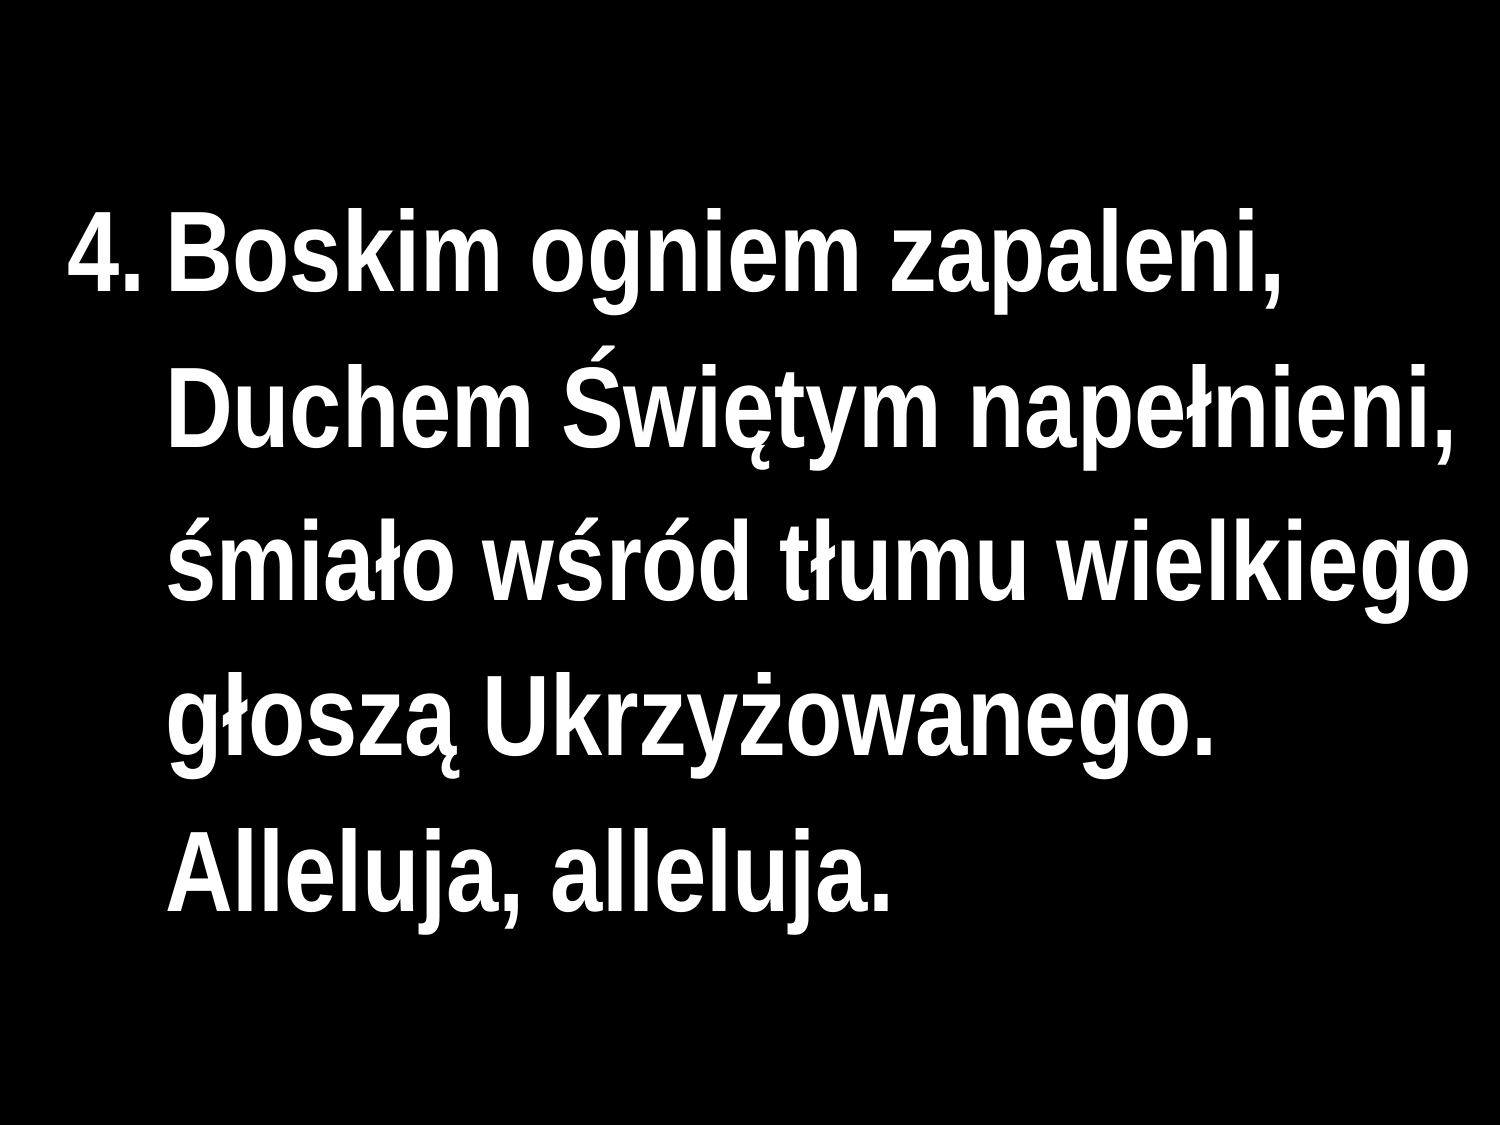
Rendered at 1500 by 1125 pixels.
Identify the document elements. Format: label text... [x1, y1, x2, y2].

list 4. Boskim ogniem zapaleni, Duchem Świętym napełnieni, śmiało wśród tłumu wielkiego głoszą Ukrzyżowanego. Alleluja, alleluja. [0, 0, 1500, 1125]
